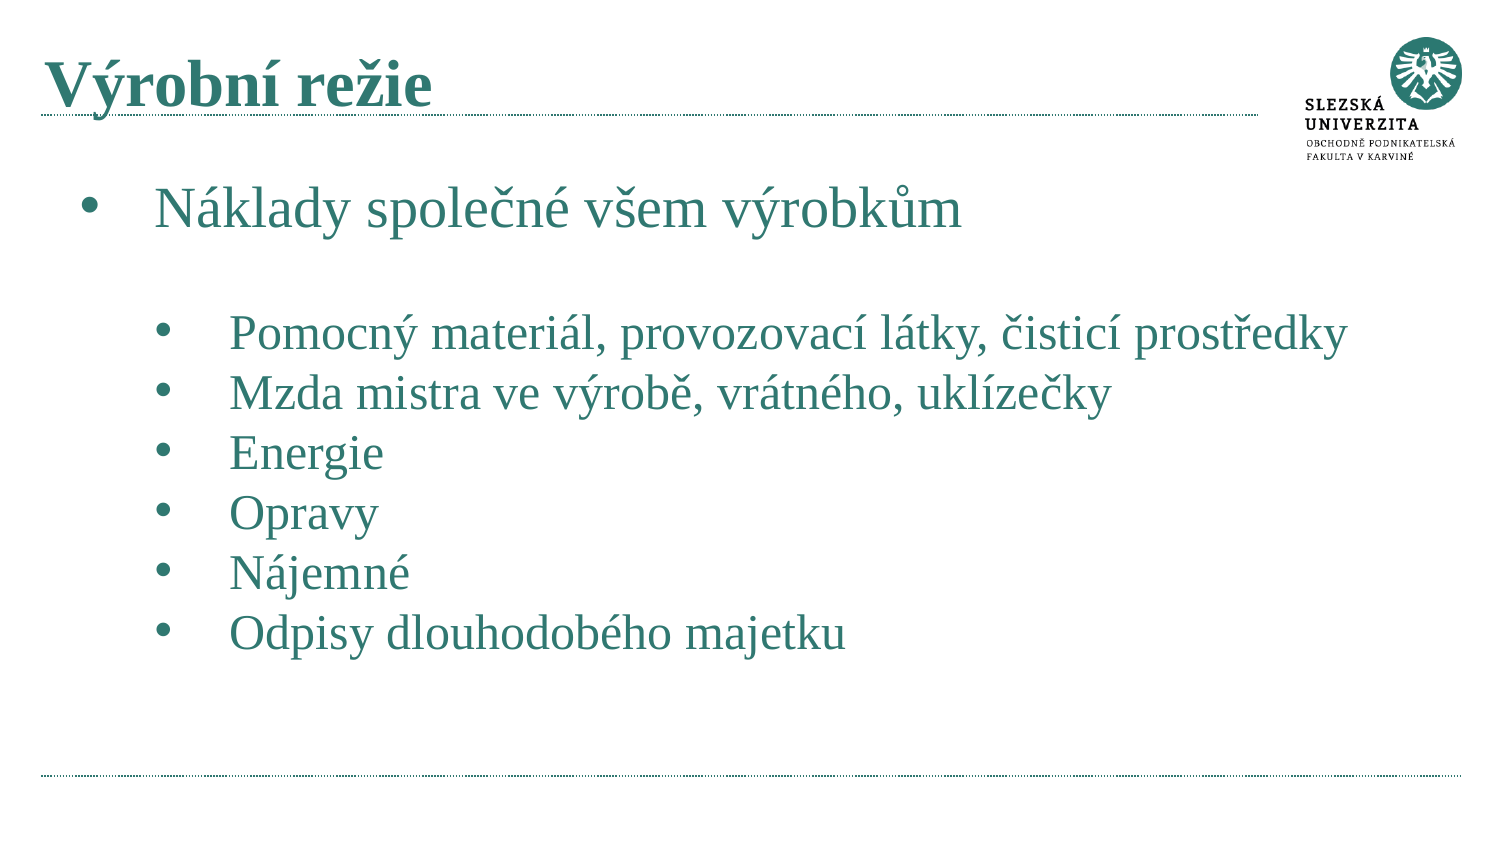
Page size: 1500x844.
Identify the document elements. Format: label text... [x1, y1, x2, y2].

title Výrobní režie [29, 32, 1235, 103]
picture [1305, 37, 1462, 160]
text_box Náklady společné všem výrobkům Pomocný materiál, provozovací látky, čisticí prostředky Mzda mistra ve výrobě, vrátného, uklízečky Energie Opravy Nájemné Odpisy dlouhodobého majetku [64, 161, 1365, 844]
